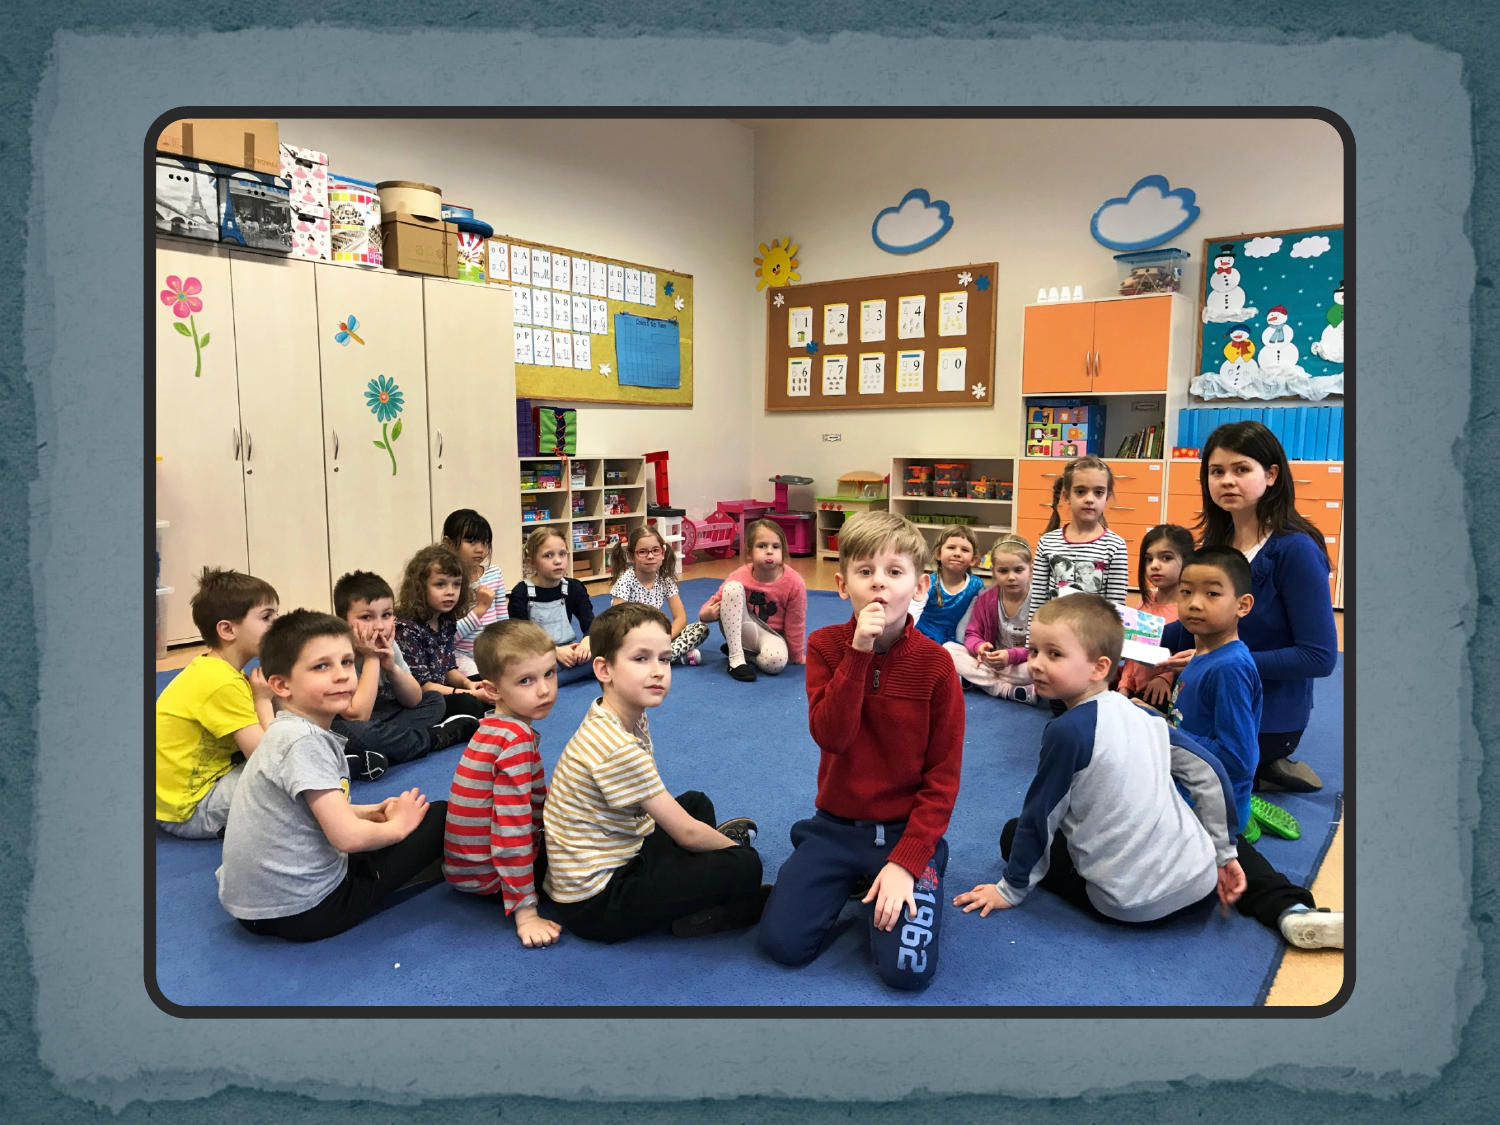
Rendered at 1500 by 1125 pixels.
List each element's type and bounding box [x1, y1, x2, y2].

picture [150, 113, 1350, 1011]
